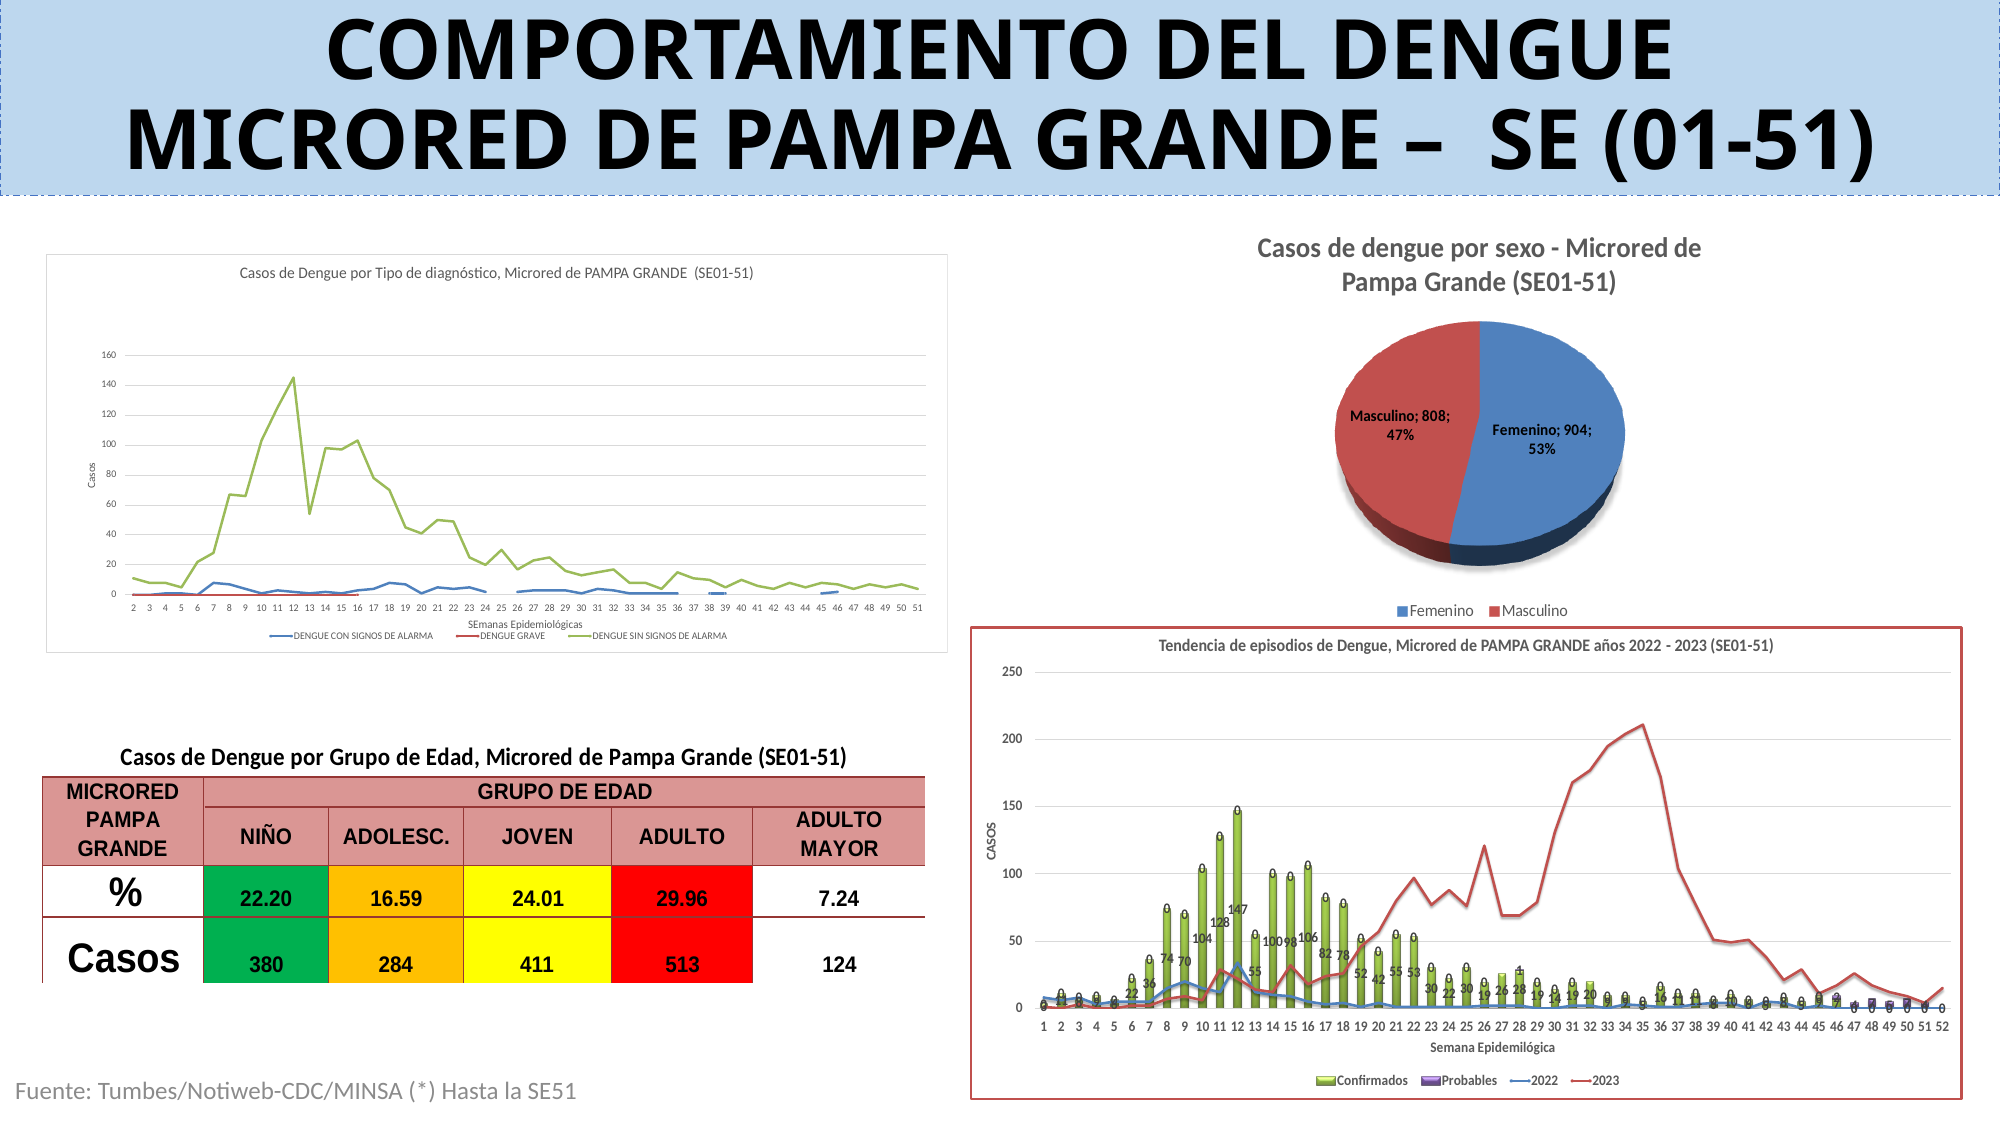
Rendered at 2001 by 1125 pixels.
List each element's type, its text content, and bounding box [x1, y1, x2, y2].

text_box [1150, 217, 1807, 635]
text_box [969, 625, 1964, 1101]
text_box COMPORTAMIENTO DEL DENGUE MICRORED DE PAMPA GRANDE – SE (01-51) [0, 0, 2000, 196]
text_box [41, 743, 926, 984]
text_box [45, 254, 948, 653]
footer Fuente: Tumbes/Notiweb-CDC/MINSA (*) Hasta la SE51 [0, 1074, 613, 1125]
